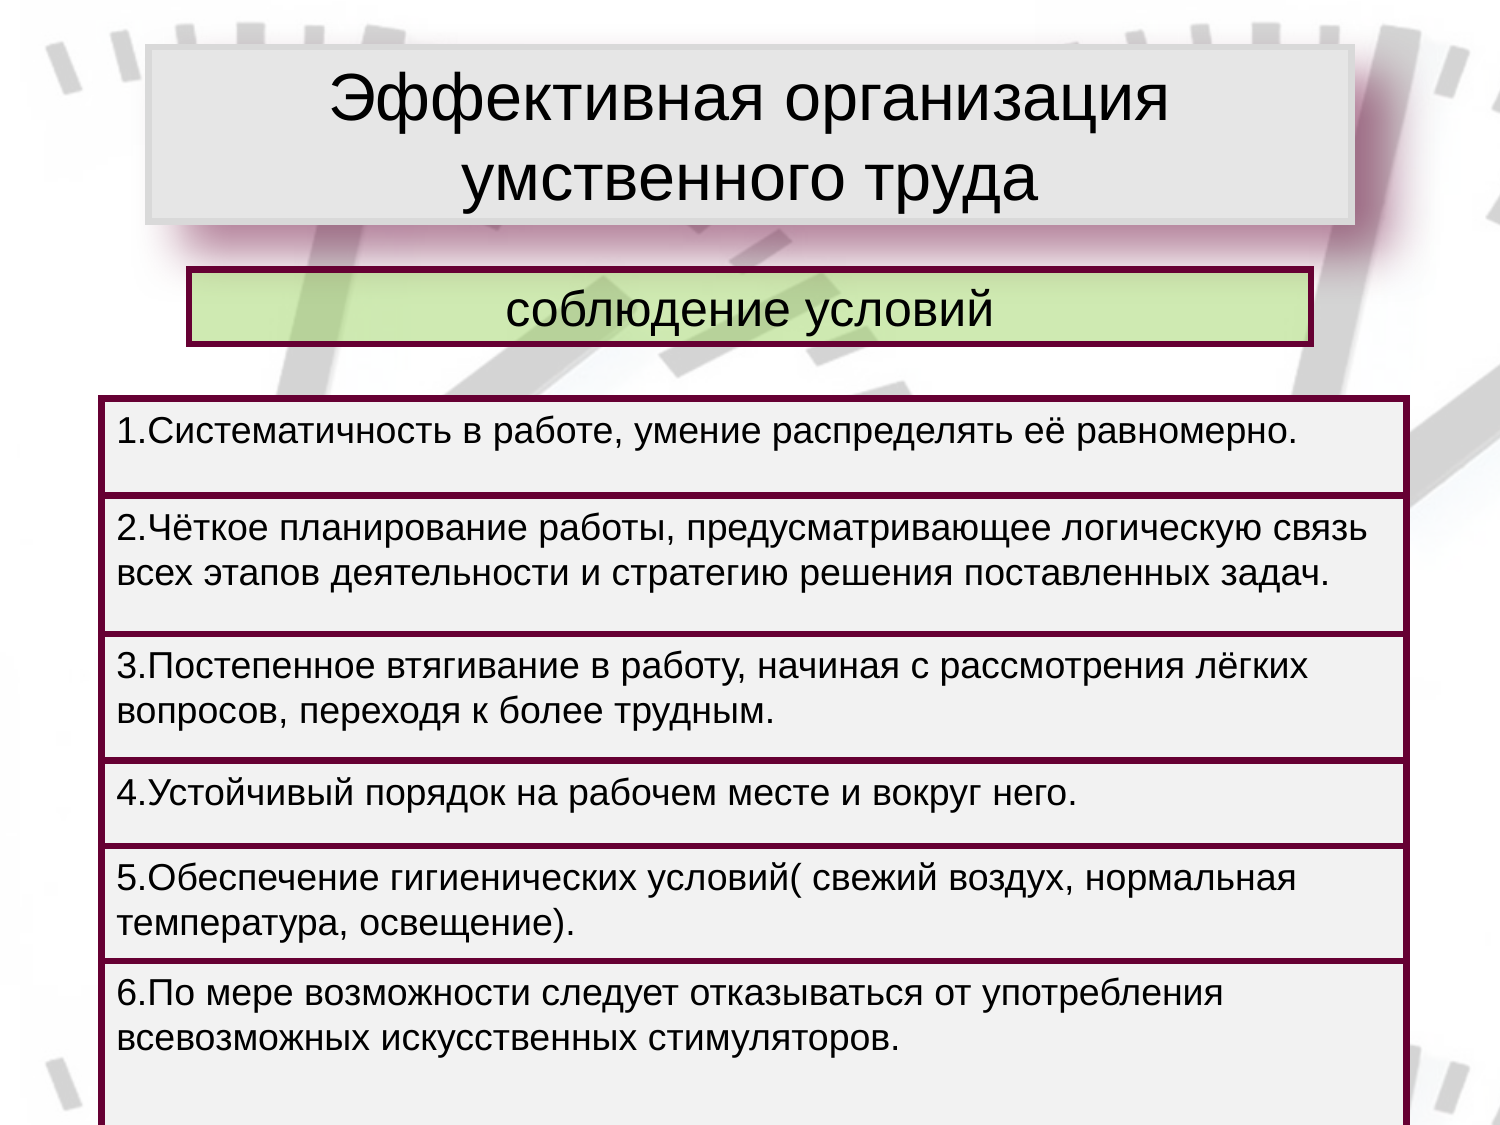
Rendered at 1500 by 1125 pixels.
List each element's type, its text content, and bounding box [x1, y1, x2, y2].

text_box соблюдение условий [189, 269, 1311, 345]
text_box 4.Устойчивый порядок на рабочем месте и вокруг него. [101, 760, 1407, 846]
text_box 5.Обеспечение гигиенических условий( свежий воздух, нормальная температура, освещение). [101, 846, 1407, 960]
text_box Эффективная организация умственного труда [148, 46, 1352, 222]
text_box 6.По мере возможности следует отказываться от употребления всевозможных искусственных стимуляторов. [101, 960, 1407, 1125]
text_box 3.Постепенное втягивание в работу, начиная с рассмотрения лёгких вопросов, переходя к более трудным. [101, 634, 1407, 760]
text_box 2.Чёткое планирование работы, предусматривающее логическую связь всех этапов деятельности и стратегию решения поставленных задач. [101, 495, 1407, 634]
text_box 1.Систематичность в работе, умение распределять её равномерно. [101, 398, 1407, 495]
